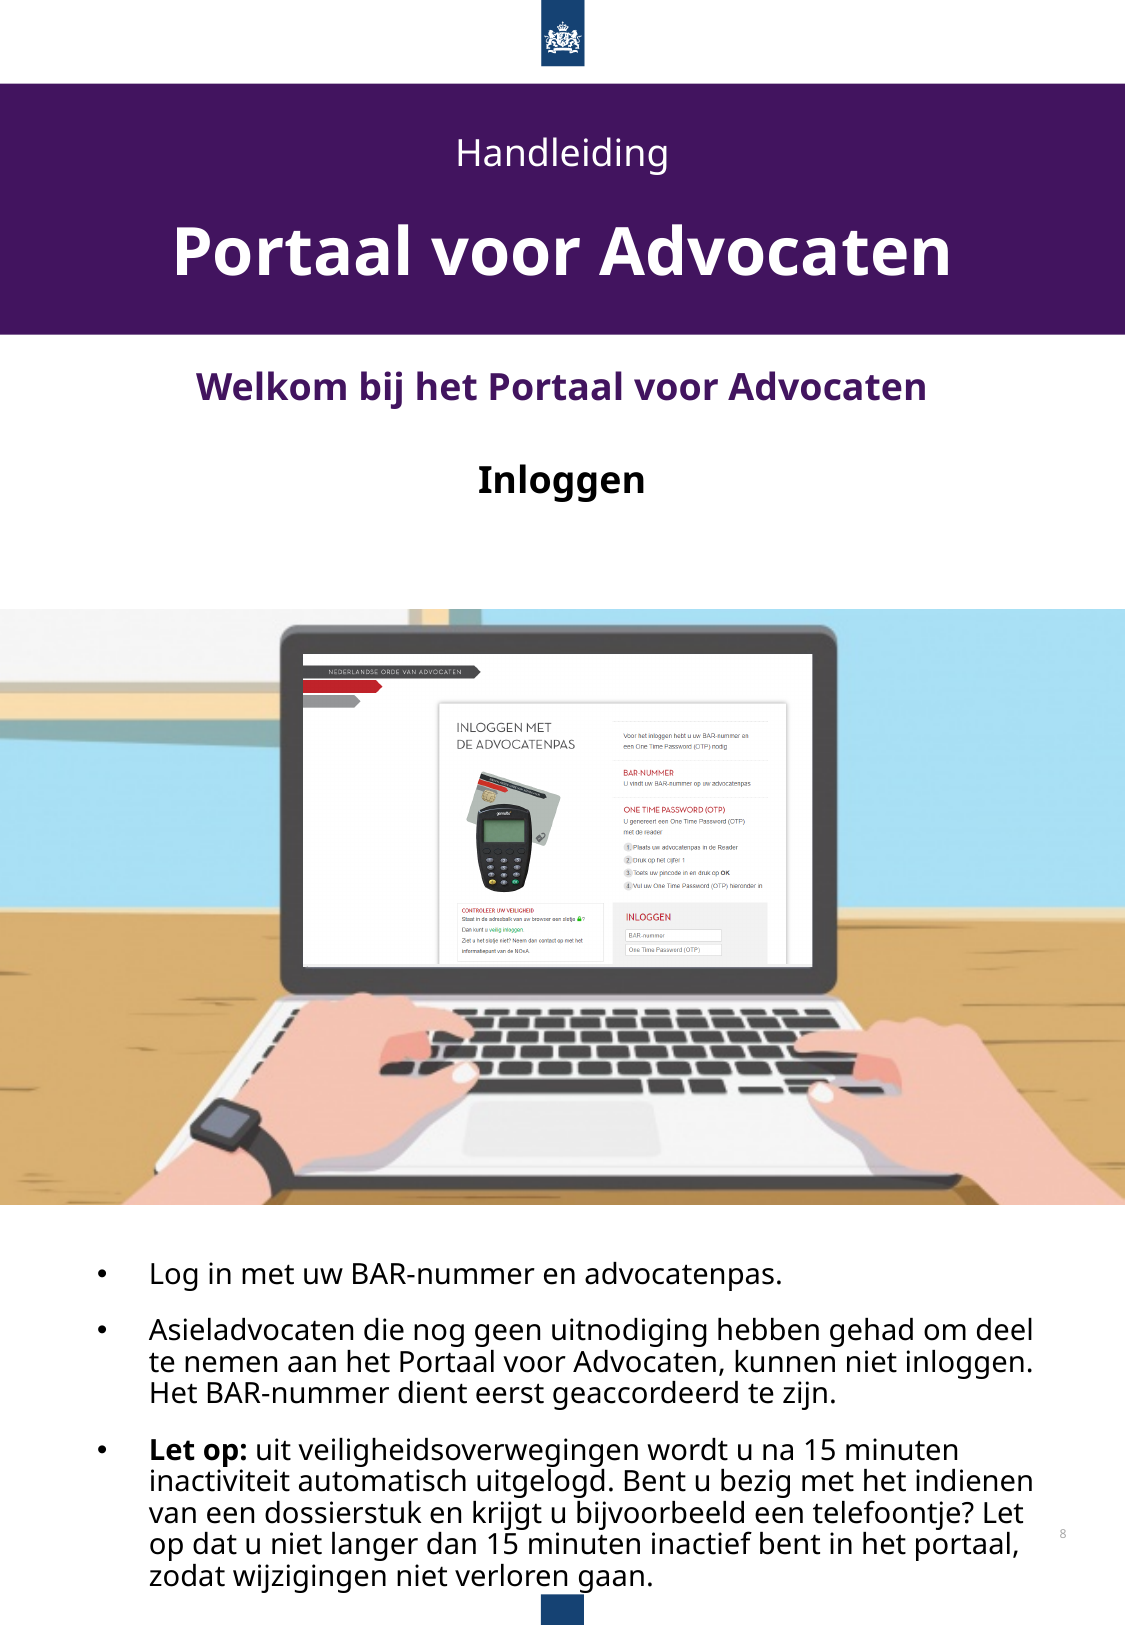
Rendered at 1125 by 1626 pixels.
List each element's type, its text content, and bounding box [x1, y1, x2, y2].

text_box Inloggen [0, 436, 1125, 527]
picture [0, 0, 1125, 83]
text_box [0, 609, 1125, 1205]
text_box Log in met uw BAR-nummer en advocatenpas. Asieladvocaten die nog geen uitnodiging hebben gehad om deel te nemen aan het Portaal voor Advocaten, kunnen niet inloggen. Het BAR-nummer dient eerst geaccordeerd te zijn. Let op: uit veiligheidsoverwegingen wordt u na 15 minuten inactiviteit automatisch uitgelogd. Bent u bezig met het indienen van een dossierstuk en krijgt u bijvoorbeeld een telefoontje? Let op dat u niet langer dan 15 minuten inactief bent in het portaal, zodat wijzigingen niet verloren gaan. [82, 1251, 1063, 1625]
text_box Welkom bij het Portaal voor Advocaten [0, 340, 1125, 436]
text_box Handleiding Portaal voor Advocaten [0, 83, 1125, 336]
slide_number 8 [1063, 1474, 1067, 1551]
